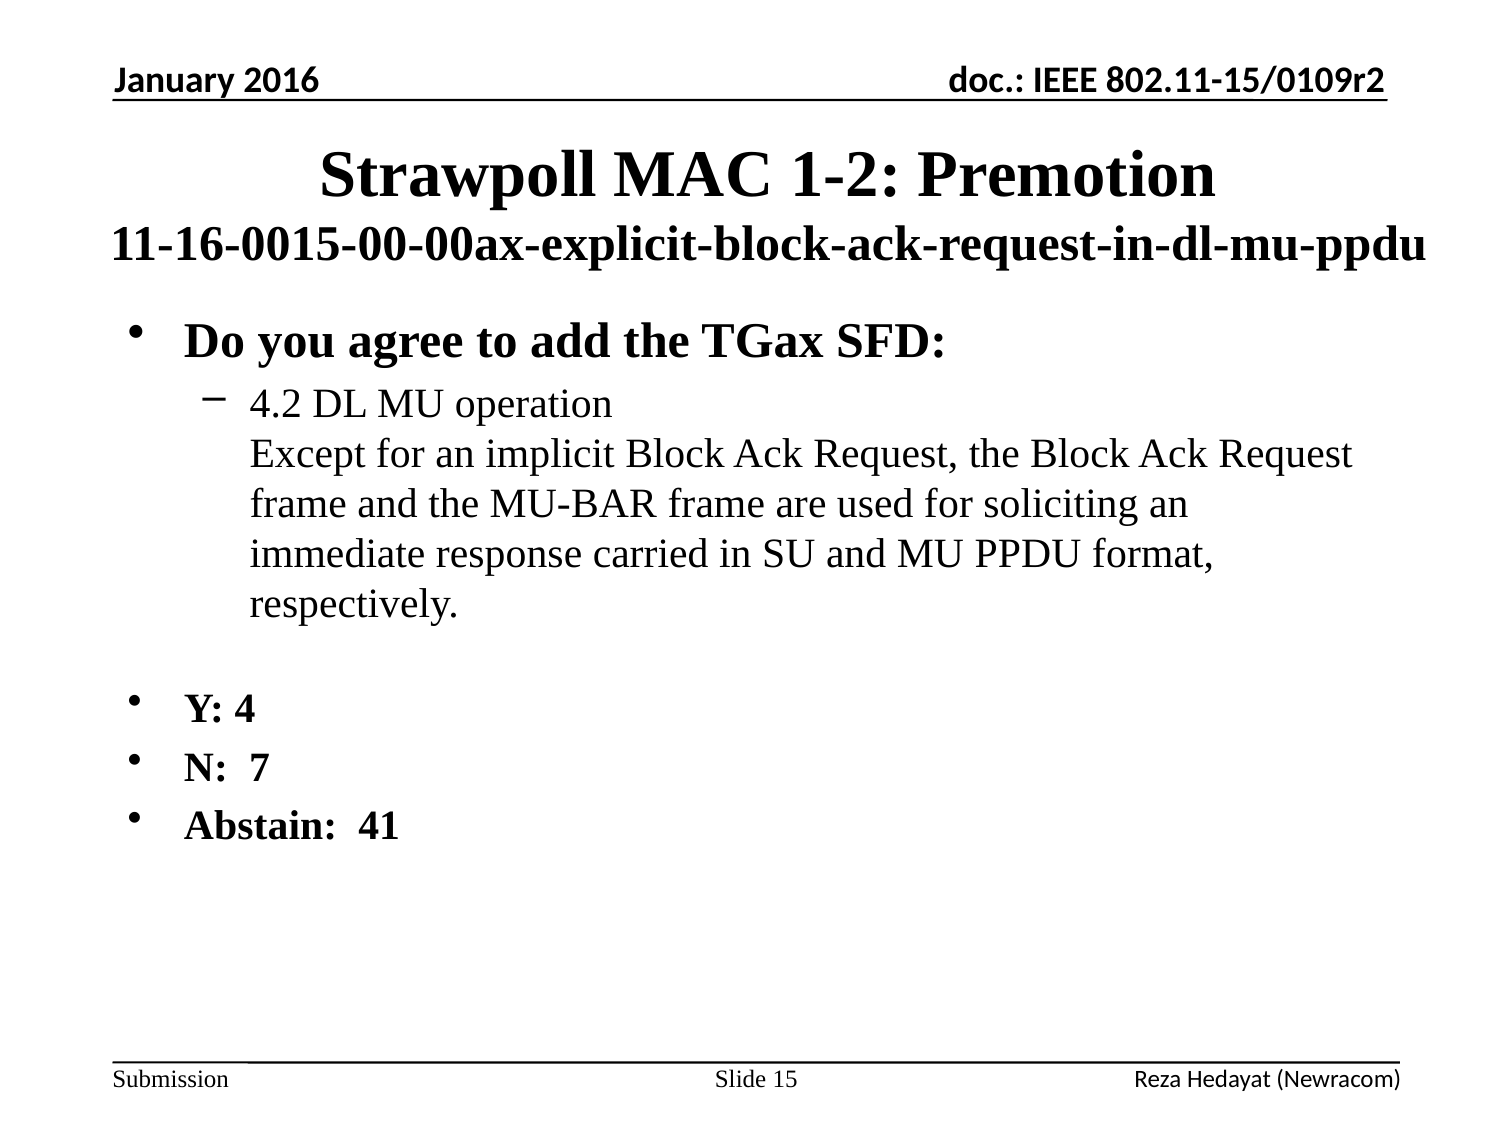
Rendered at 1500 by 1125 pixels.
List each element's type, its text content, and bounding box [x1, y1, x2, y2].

list Do you agree to add the TGax SFD: 4.2 DL MU operation Except for an implicit Block Ack Request, the Block Ack Request frame and the MU-BAR frame are used for soliciting an immediate response carried in SU and MU PPDU format, respectively. Y: 4 N: 7 Abstain: 41 [112, 299, 1388, 975]
slide_number Slide 15 [714, 1061, 798, 1093]
title Strawpoll MAC 1-2: Premotion 11-16-0015-00-00ax-explicit-block-ack-request-in-dl-mu-ppdu [75, 112, 1463, 288]
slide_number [114, 54, 322, 101]
footer Reza Hedayat (Newracom) [1125, 1061, 1402, 1093]
